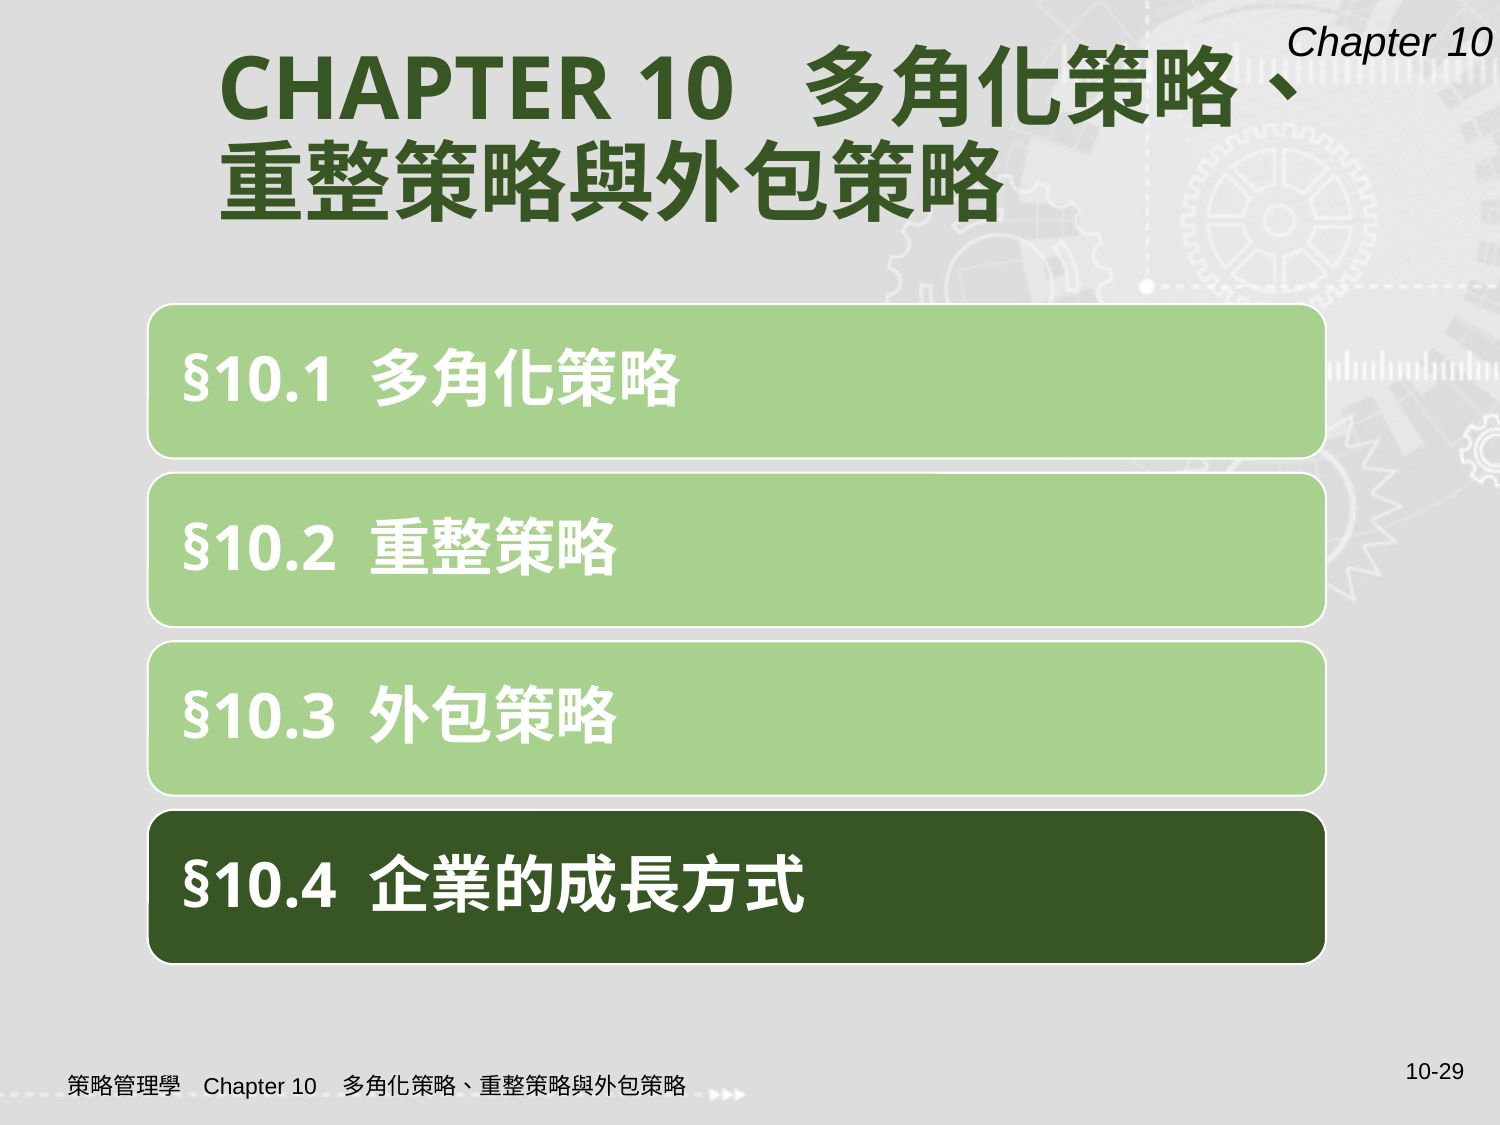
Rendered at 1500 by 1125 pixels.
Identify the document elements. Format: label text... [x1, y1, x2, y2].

slide_number 10-29 [1059, 1047, 1480, 1094]
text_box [147, 300, 1326, 968]
picture [0, 0, 1500, 1125]
text_box Chapter 10 [1271, 7, 1500, 73]
slide_number 策略管理學 Chapter 10 多角化策略、重整策略與外包策略 [52, 1067, 868, 1103]
title CHAPTER 10 多角化策略、重整策略與外包策略 [202, 45, 1283, 233]
